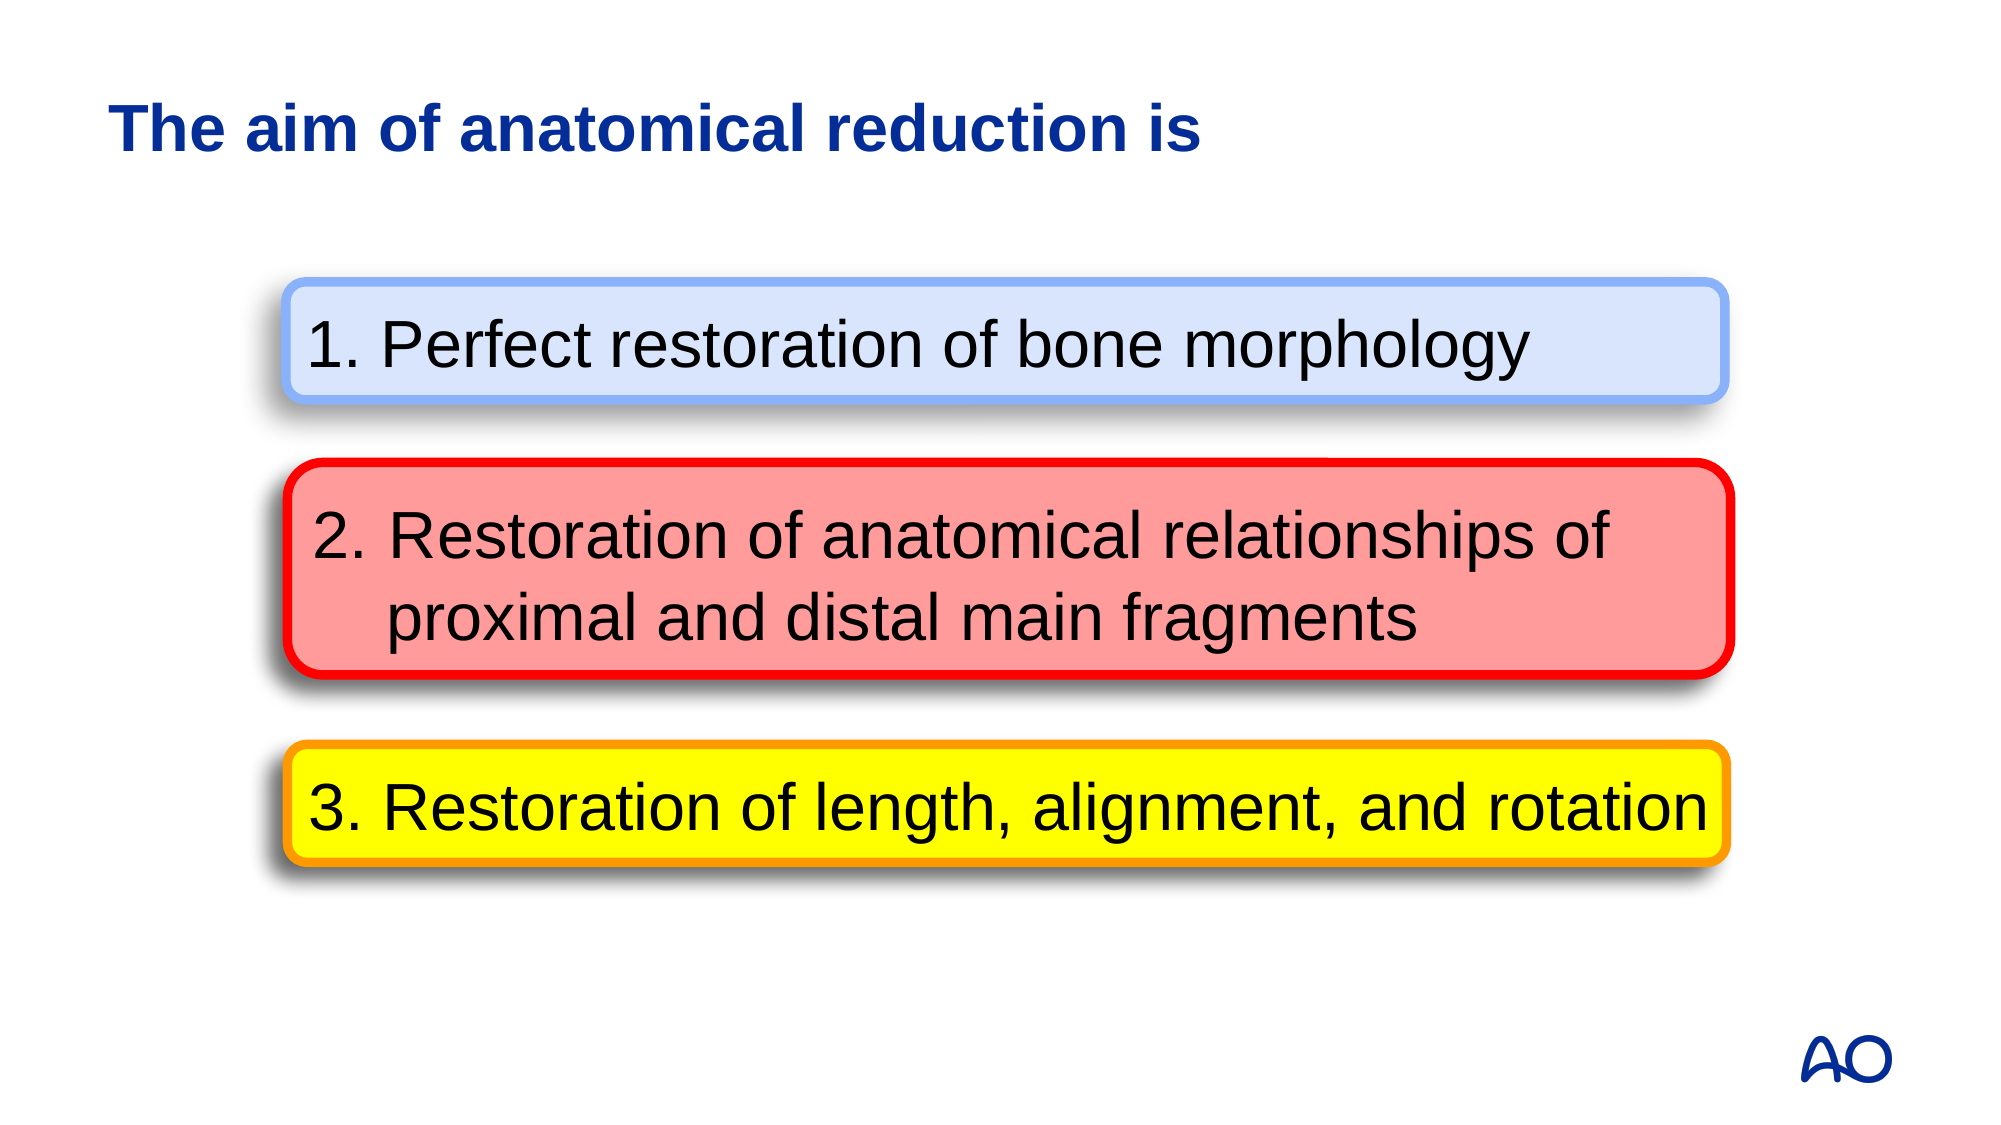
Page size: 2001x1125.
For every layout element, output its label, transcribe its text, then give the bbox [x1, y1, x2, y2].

text_box 2. Restoration of anatomical relationships of proximal and distal main fragments [287, 462, 1731, 675]
text_box 3. Restoration of length, alignment, and rotation [287, 744, 1727, 863]
text_box 1. Perfect restoration of bone morphology [285, 281, 1725, 400]
picture [1801, 1035, 1892, 1083]
title The aim of anatomical reduction is [108, 84, 1892, 244]
